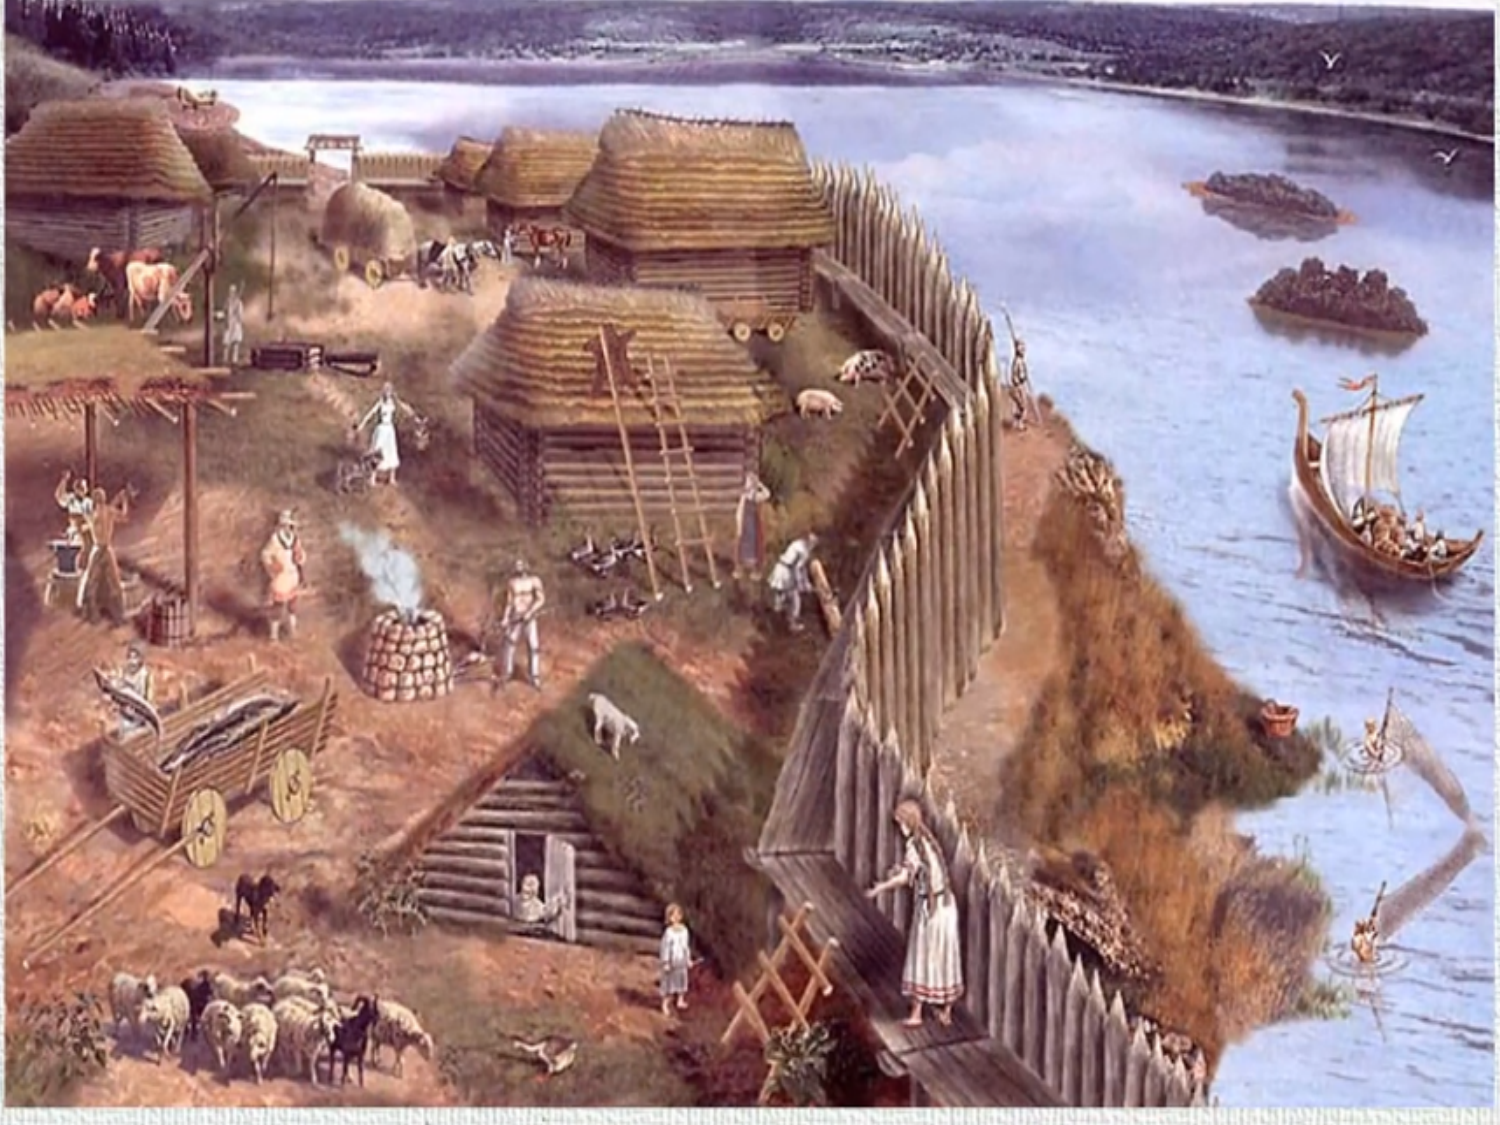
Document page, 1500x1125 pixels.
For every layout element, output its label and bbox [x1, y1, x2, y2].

list [0, 0, 1500, 1125]
